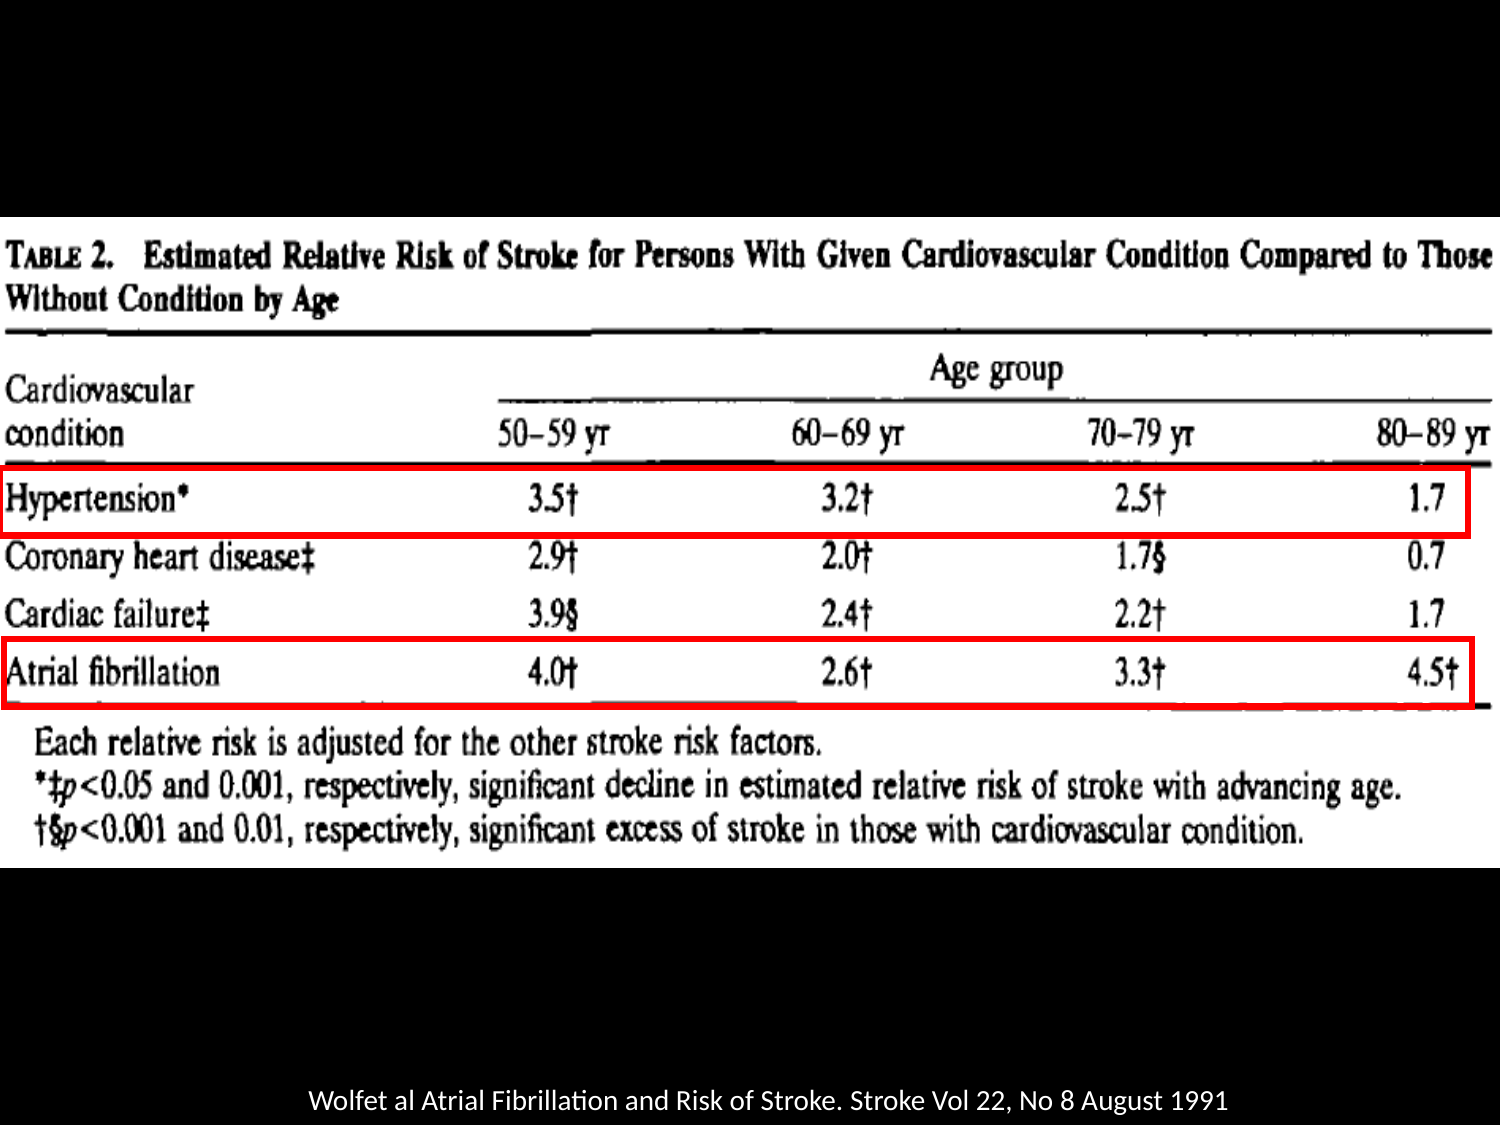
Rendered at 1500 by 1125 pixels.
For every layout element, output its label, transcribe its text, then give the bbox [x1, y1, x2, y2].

text_box Wolfet al Atrial Fibrillation and Risk of Stroke. Stroke Vol 22, No 8 August 1991 [293, 1073, 1251, 1124]
picture [0, 217, 1500, 868]
